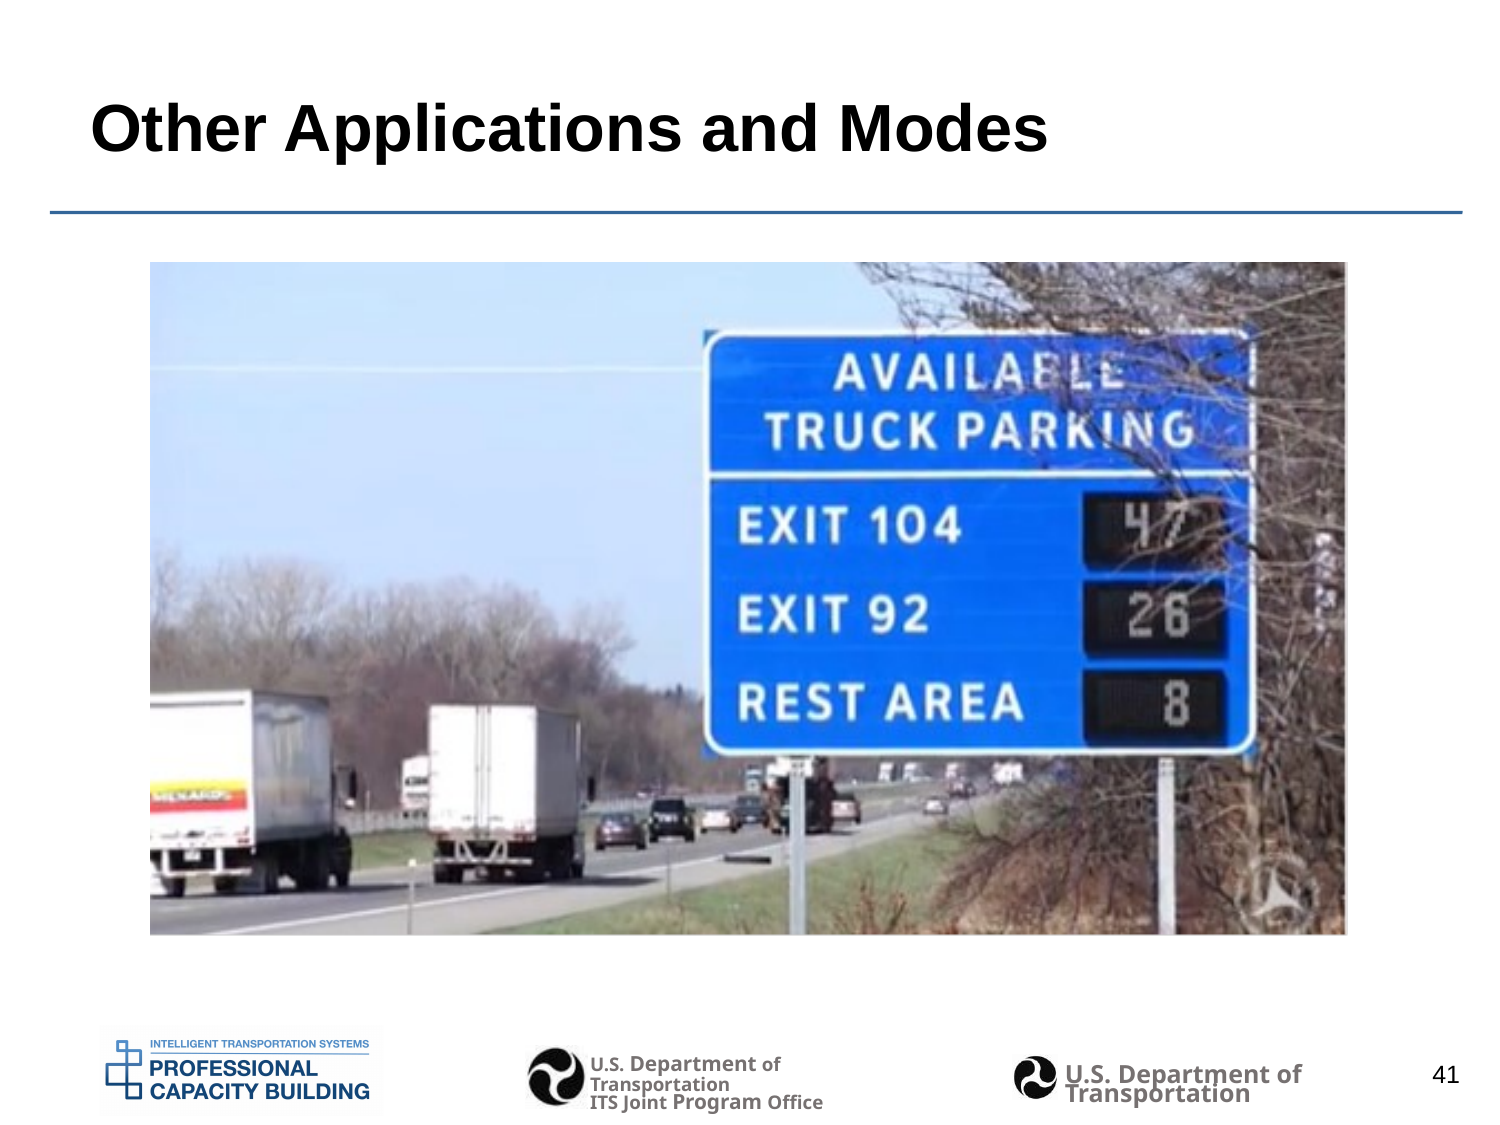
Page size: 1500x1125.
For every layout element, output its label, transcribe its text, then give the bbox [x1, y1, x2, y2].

picture [99, 1025, 384, 1116]
picture [525, 1045, 588, 1109]
picture [149, 262, 1351, 938]
title Other Applications and Modes [75, 62, 1425, 188]
picture [1012, 1054, 1058, 1100]
